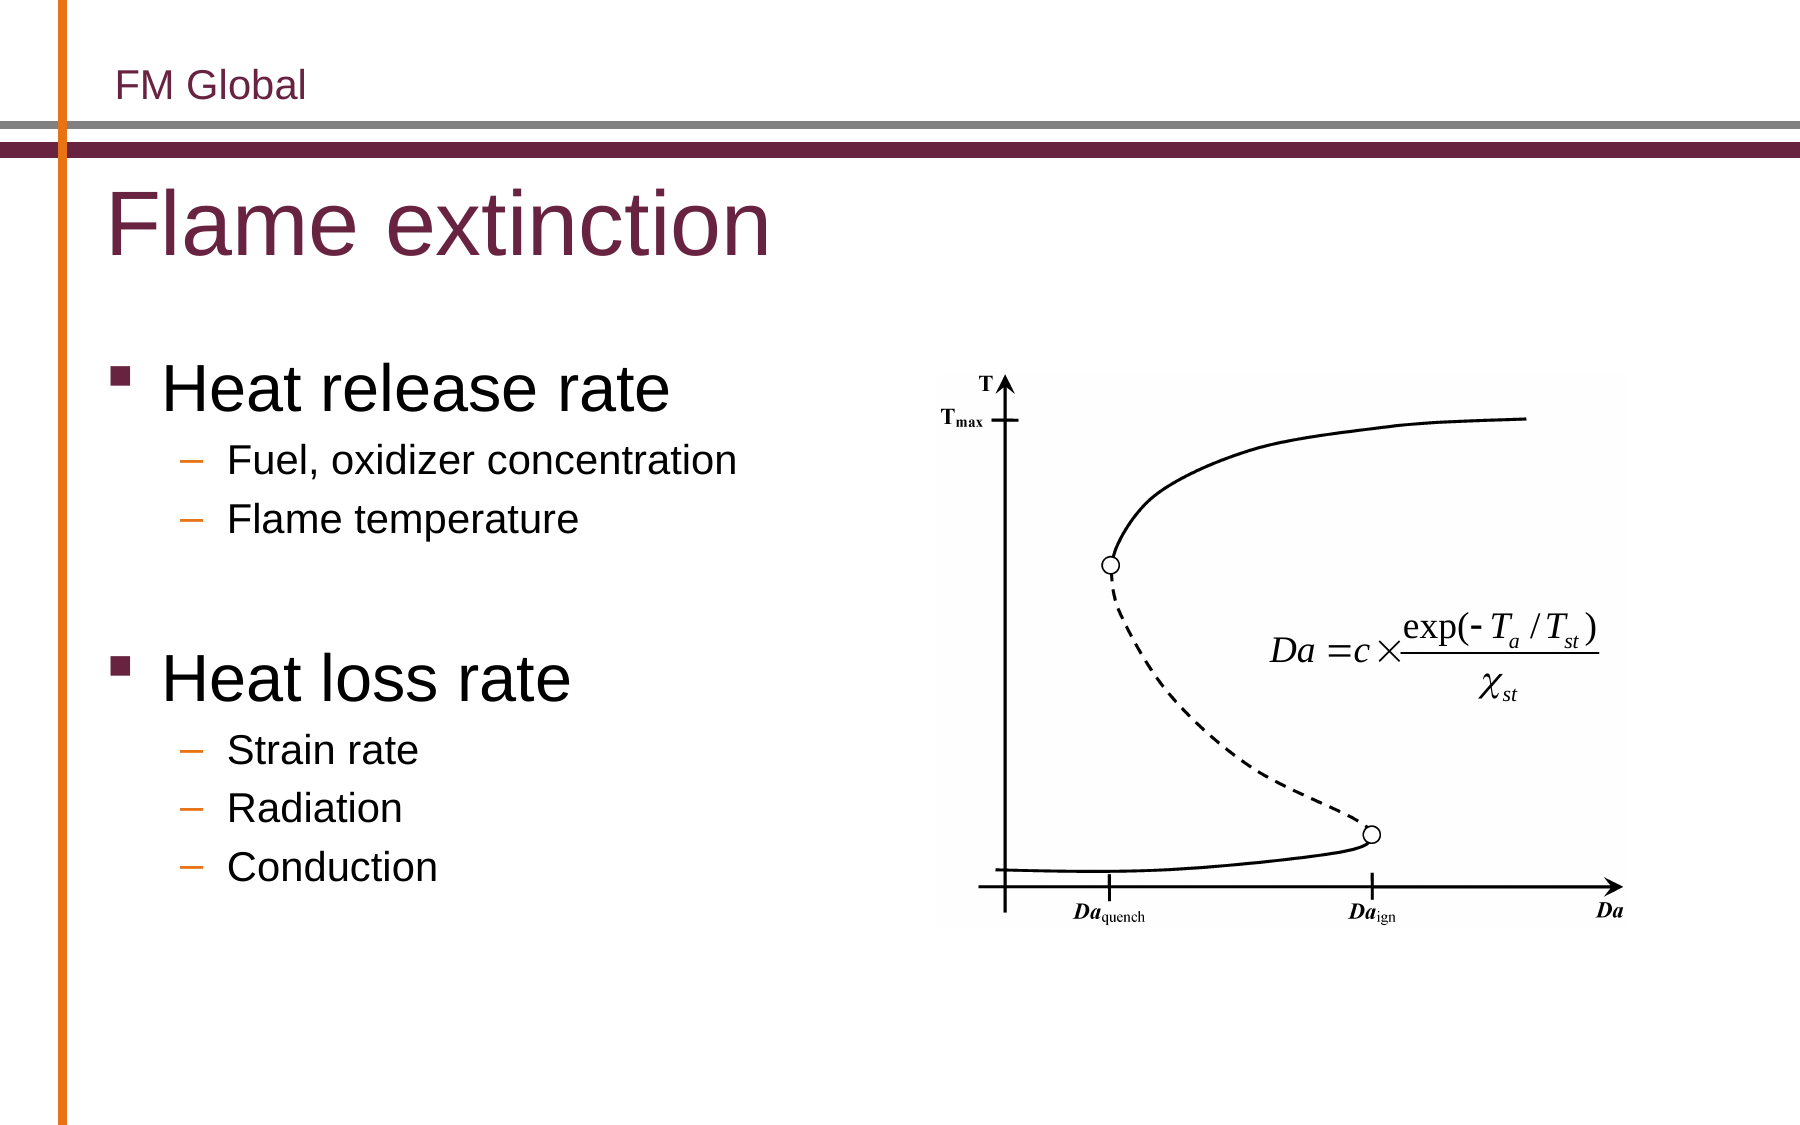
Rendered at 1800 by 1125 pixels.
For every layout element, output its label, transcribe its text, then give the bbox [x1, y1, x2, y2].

title Flame extinction [90, 125, 1710, 313]
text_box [937, 372, 1628, 928]
list Heat release rate Fuel, oxidizer concentration Flame temperature Heat loss rate Strain rate Radiation Conduction [90, 337, 1710, 963]
